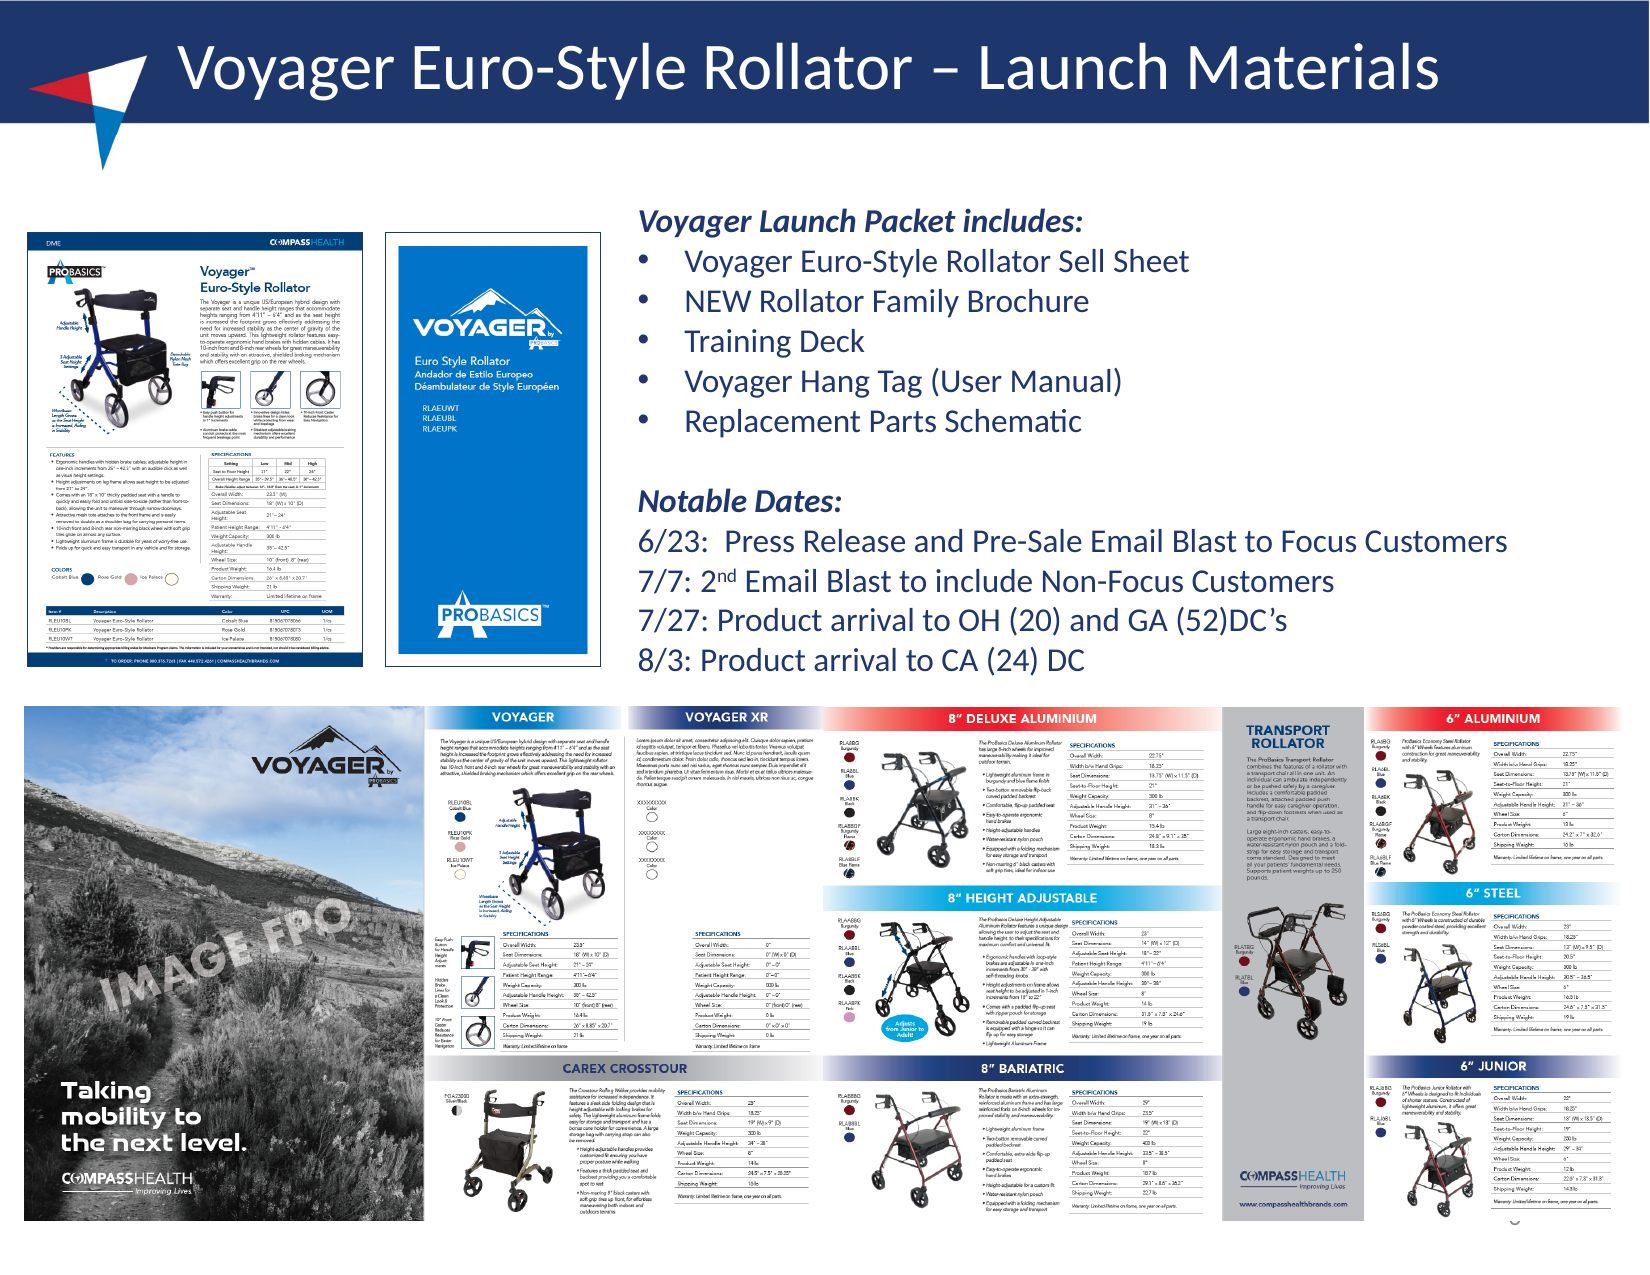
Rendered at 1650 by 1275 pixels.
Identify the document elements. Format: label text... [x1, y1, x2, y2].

picture [0, 0, 1650, 1275]
text_box Voyager Euro-Style Rollator – Launch Materials [162, 15, 1551, 111]
slide_number 6 [1165, 1221, 1537, 1250]
text_box Voyager Launch Packet includes: Voyager Euro-Style Rollator Sell Sheet NEW Rollator Family Brochure Training Deck Voyager Hang Tag (User Manual) Replacement Parts Schematic Notable Dates: 6/23: Press Release and Pre-Sale Email Blast to Focus Customers 7/7: 2nd Email Blast to include Non-Focus Customers 7/27: Product arrival to OH (20) and GA (52)DC’s 8/3: Product arrival to CA (24) DC [622, 192, 1624, 686]
